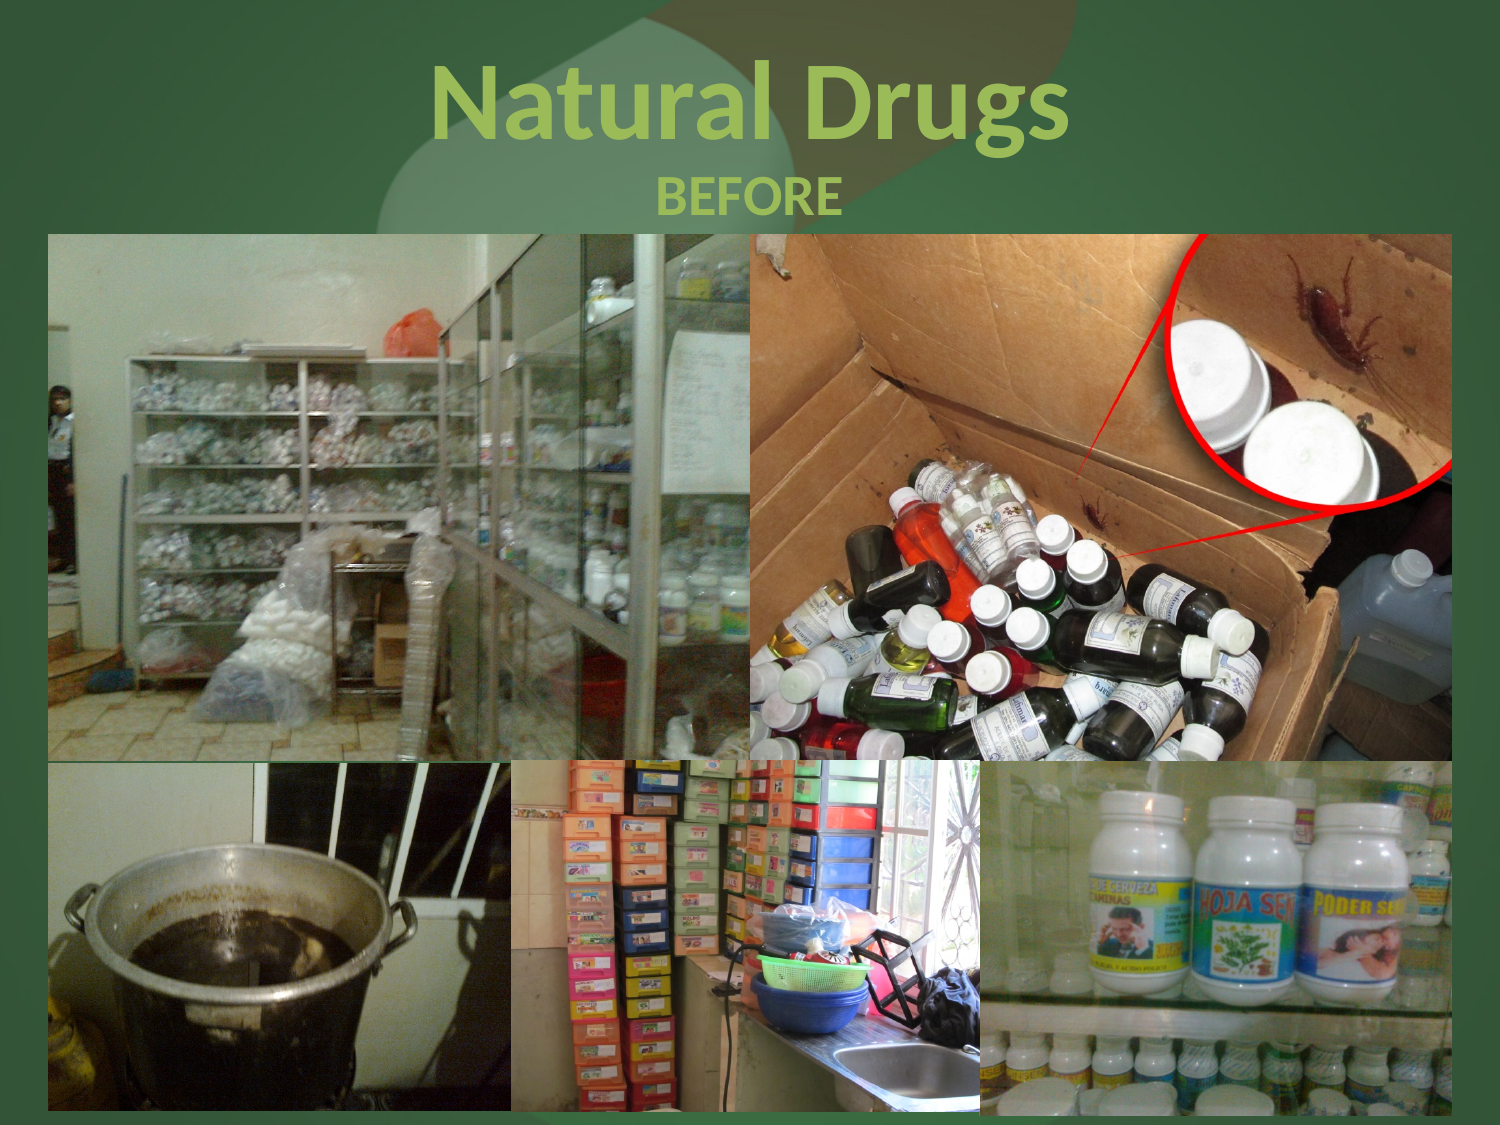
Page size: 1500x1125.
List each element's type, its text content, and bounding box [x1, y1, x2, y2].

text_box BEFORE [640, 149, 860, 233]
picture [0, 0, 1500, 1125]
text_box Natural Drugs [413, 19, 1087, 170]
